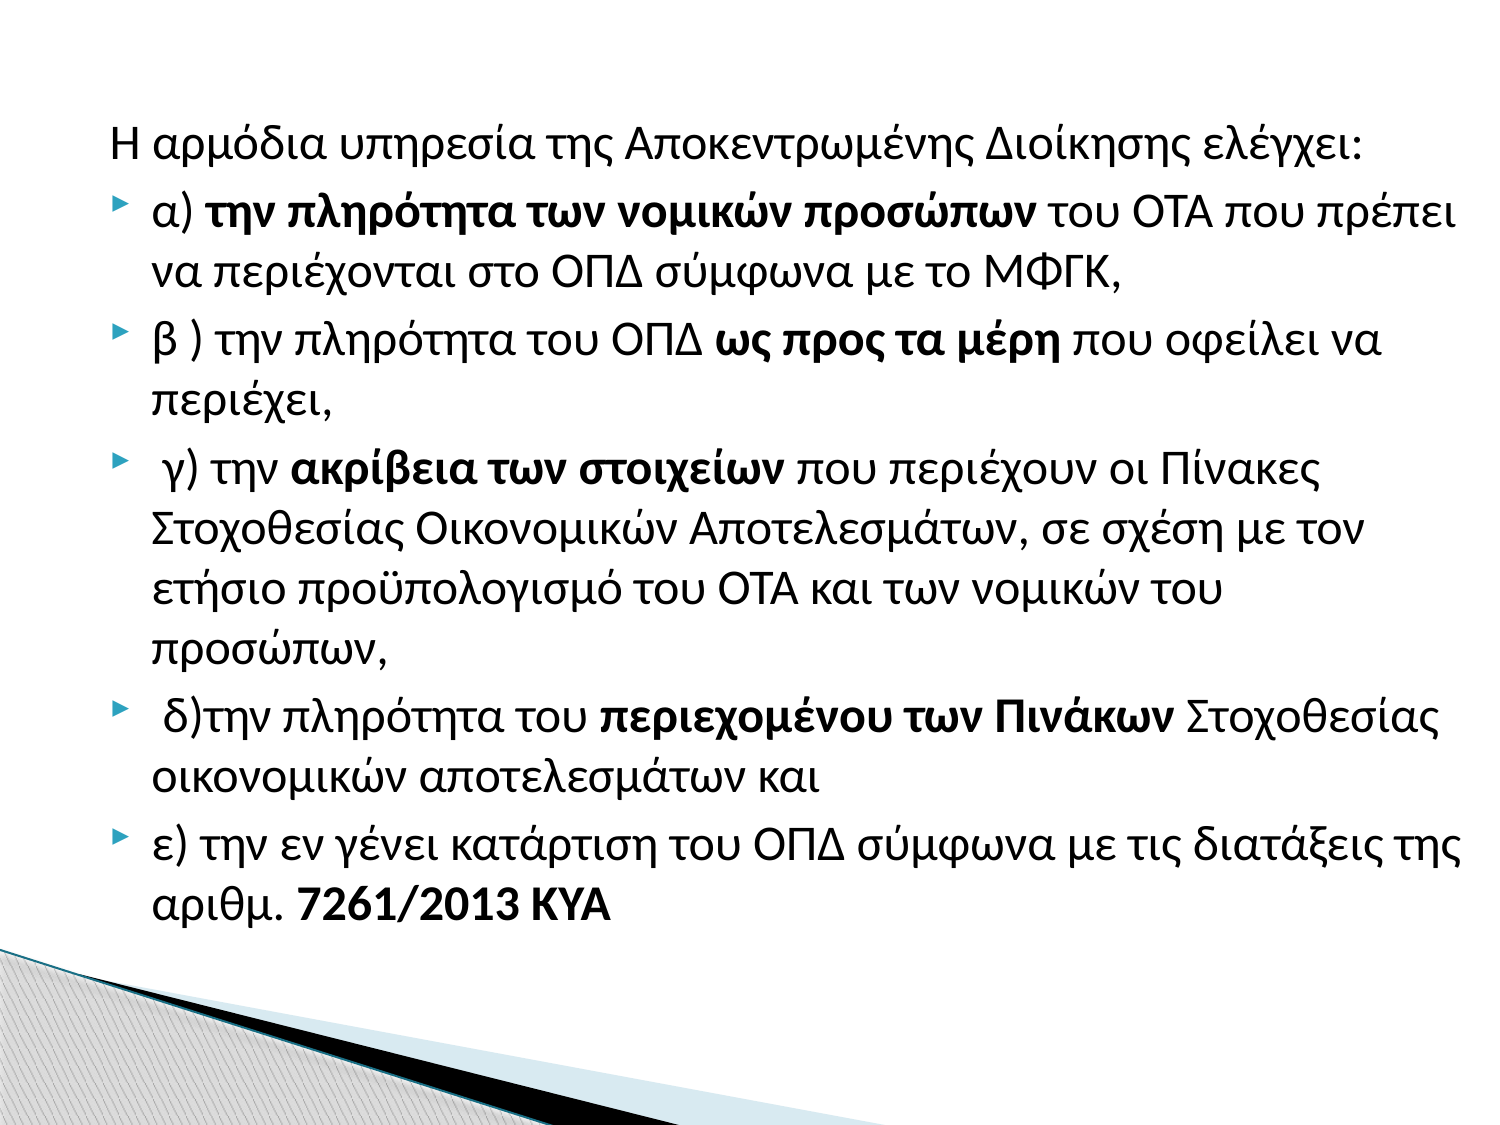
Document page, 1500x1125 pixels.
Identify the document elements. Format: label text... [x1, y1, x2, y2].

list Η αρμόδια υπηρεσία της Αποκεντρωμένης Διοίκησης ελέγχει: α) την πληρότητα των νομικών προσώπων του ΟΤΑ που πρέπει να περιέχονται στο ΟΠΔ σύμφωνα με το ΜΦΓΚ, β ) την πληρότητα του ΟΠΔ ως προς τα μέρη που οφείλει να περιέχει, γ) την ακρίβεια των στοιχείων που περιέχουν οι Πίνακες Στοχοθεσίας Οικονομικών Αποτελεσμάτων, σε σχέση με τον ετήσιο προϋπολογισμό του ΟΤΑ και των νομικών του προσώπων, δ)την πληρότητα του περιεχομένου των Πινάκων Στοχοθεσίας οικονομικών αποτελεσμάτων και ε) την εν γένει κατάρτιση του ΟΠΔ σύμφωνα με τις διατάξεις της αριθμ. 7261/2013 ΚΥΑ [76, 101, 1484, 988]
